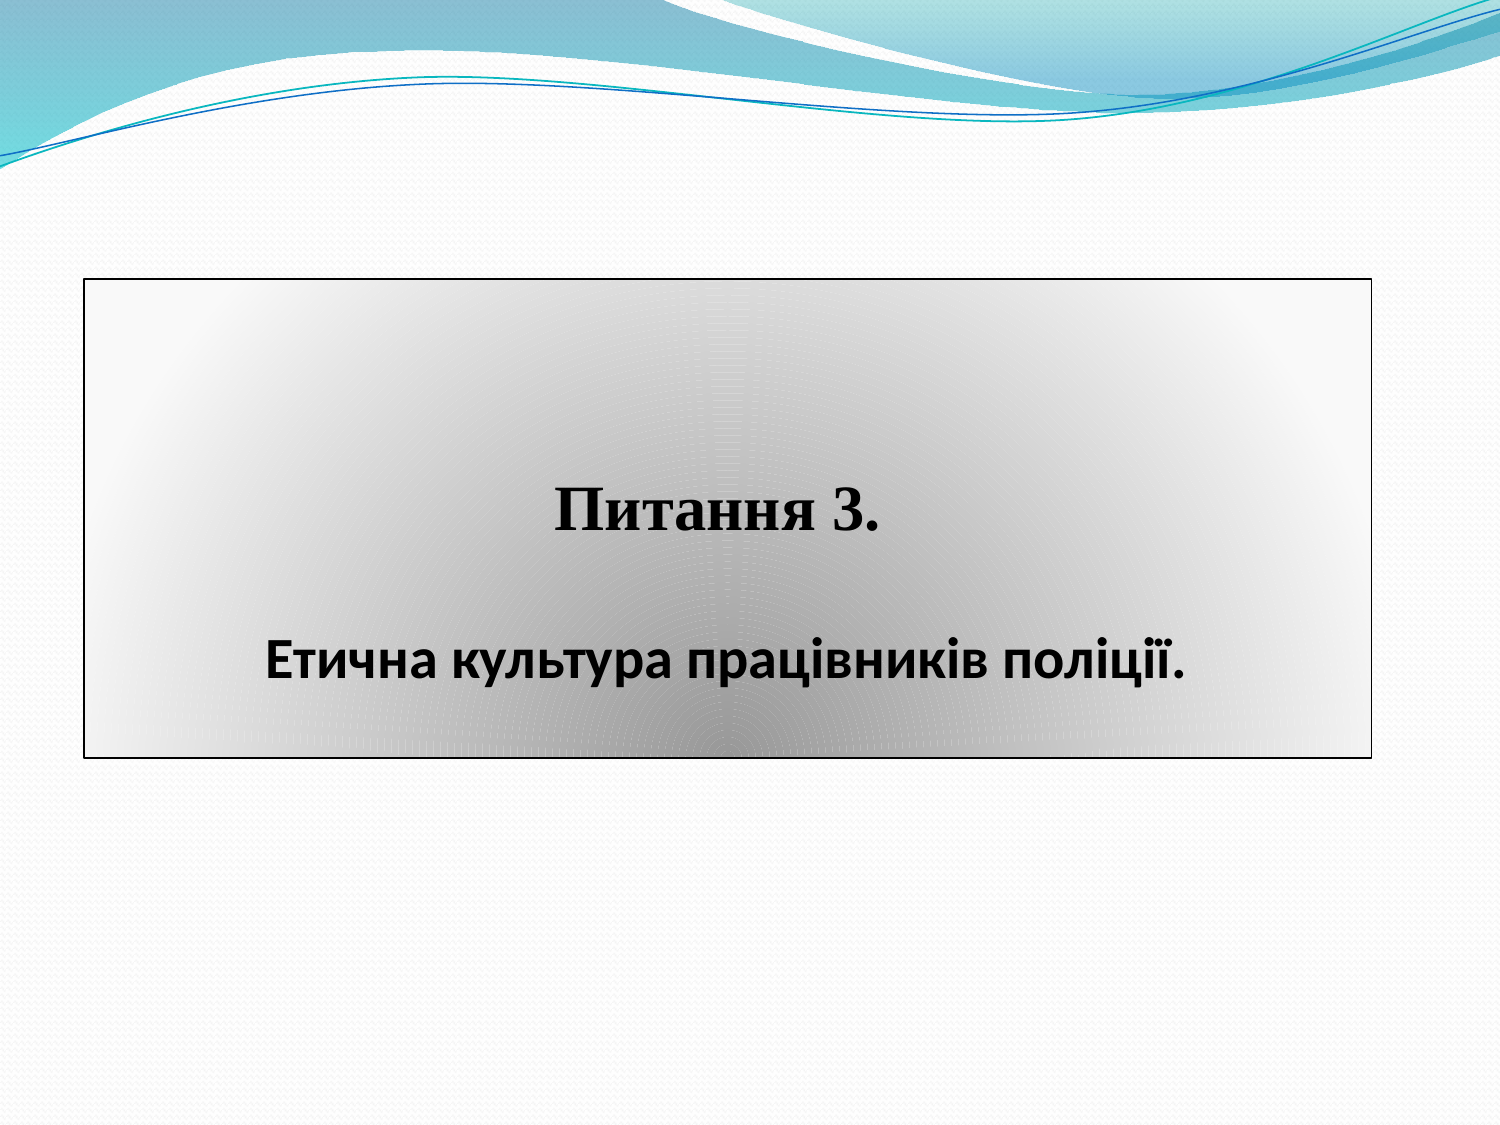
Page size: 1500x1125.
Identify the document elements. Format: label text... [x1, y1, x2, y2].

title Питання 3. Етична культура працівників поліції. [83, 278, 1372, 759]
